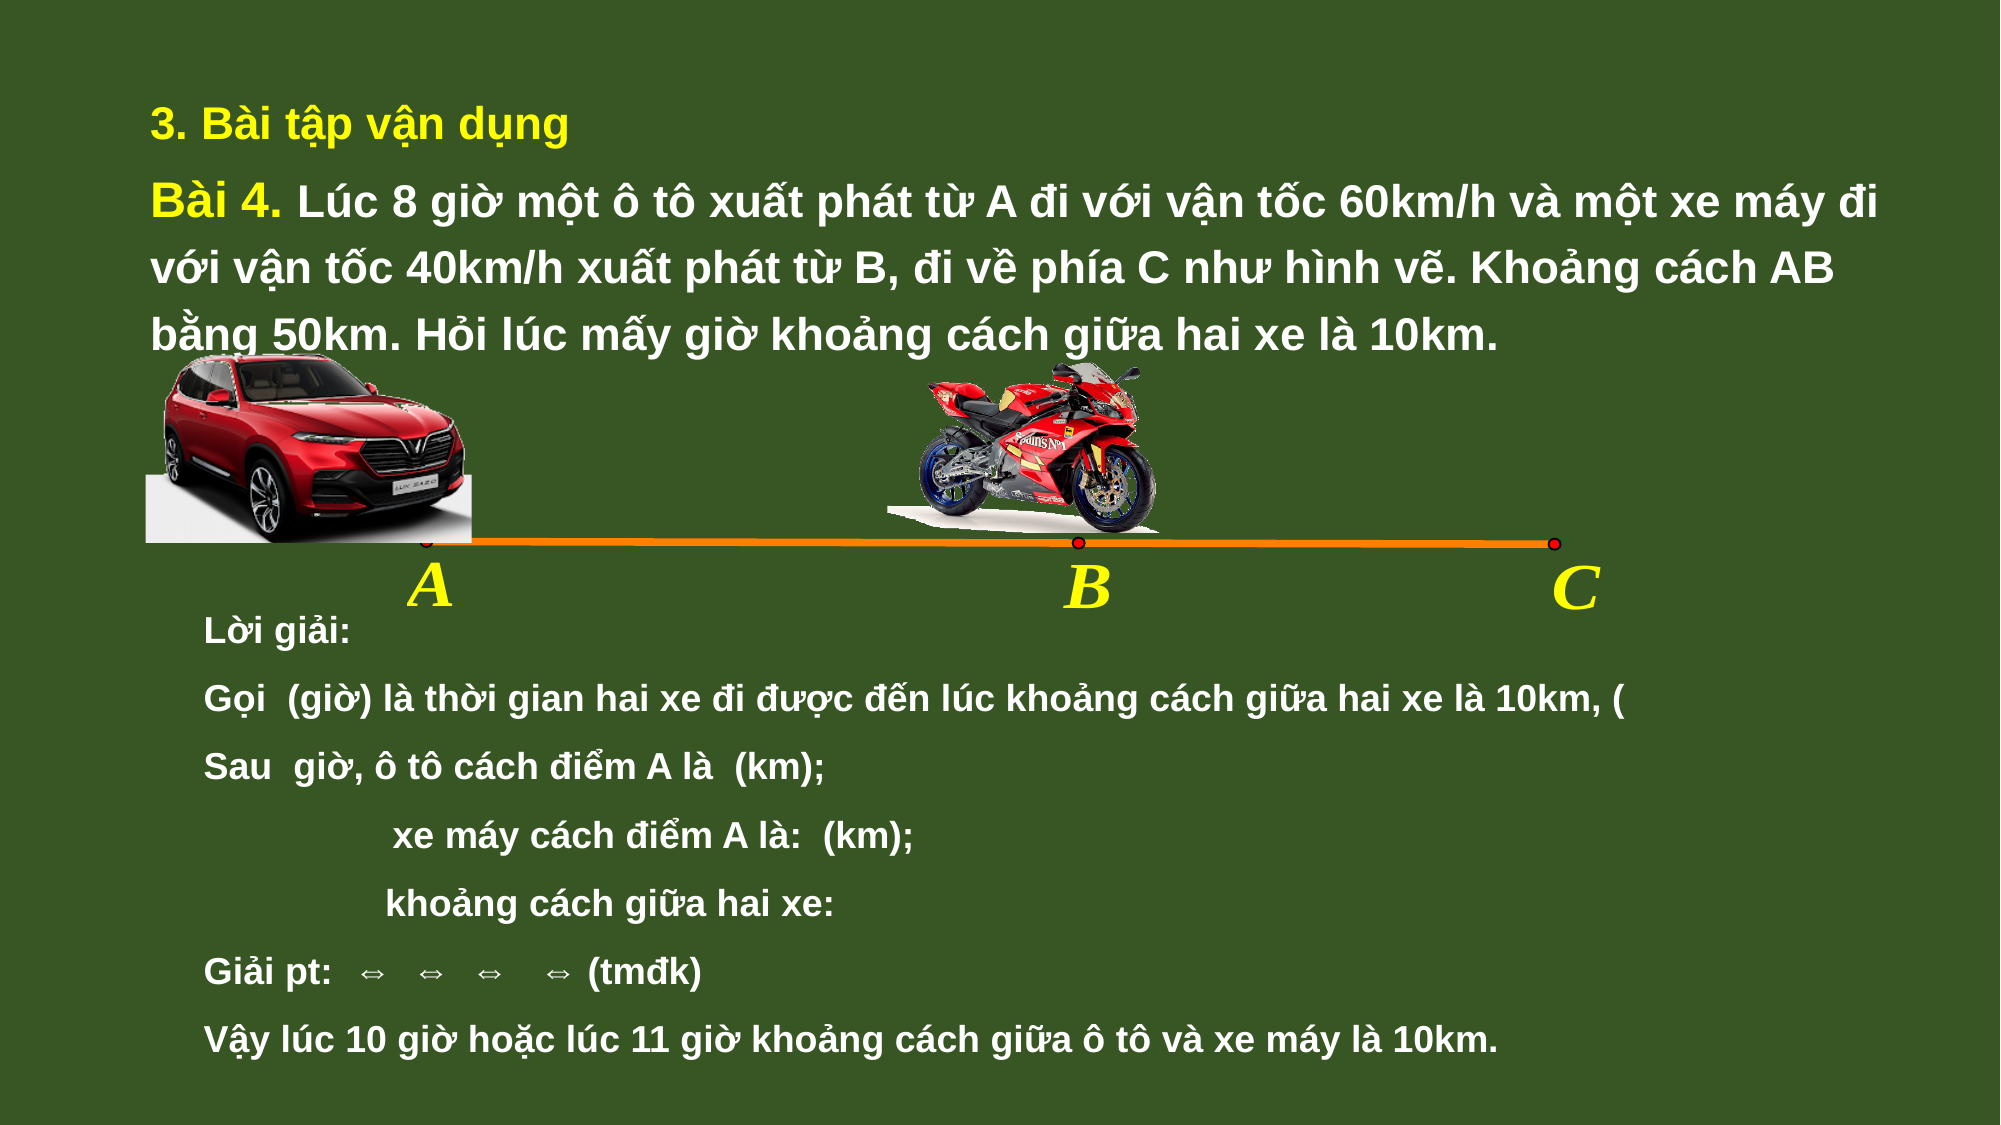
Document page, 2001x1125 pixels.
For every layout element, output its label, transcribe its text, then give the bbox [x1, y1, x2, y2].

text_box 3. Bài tập vận dụng Bài 4. Lúc 8 giờ một ô tô xuất phát từ A đi với vận tốc 60km/h và một xe máy đi với vận tốc 40km/h xuất phát từ B, đi về phía C như hình vẽ. Khoảng cách AB bằng 50km. Hỏi lúc mấy giờ khoảng cách giữa hai xe là 10km. [135, 75, 1909, 642]
picture [145, 321, 1624, 639]
